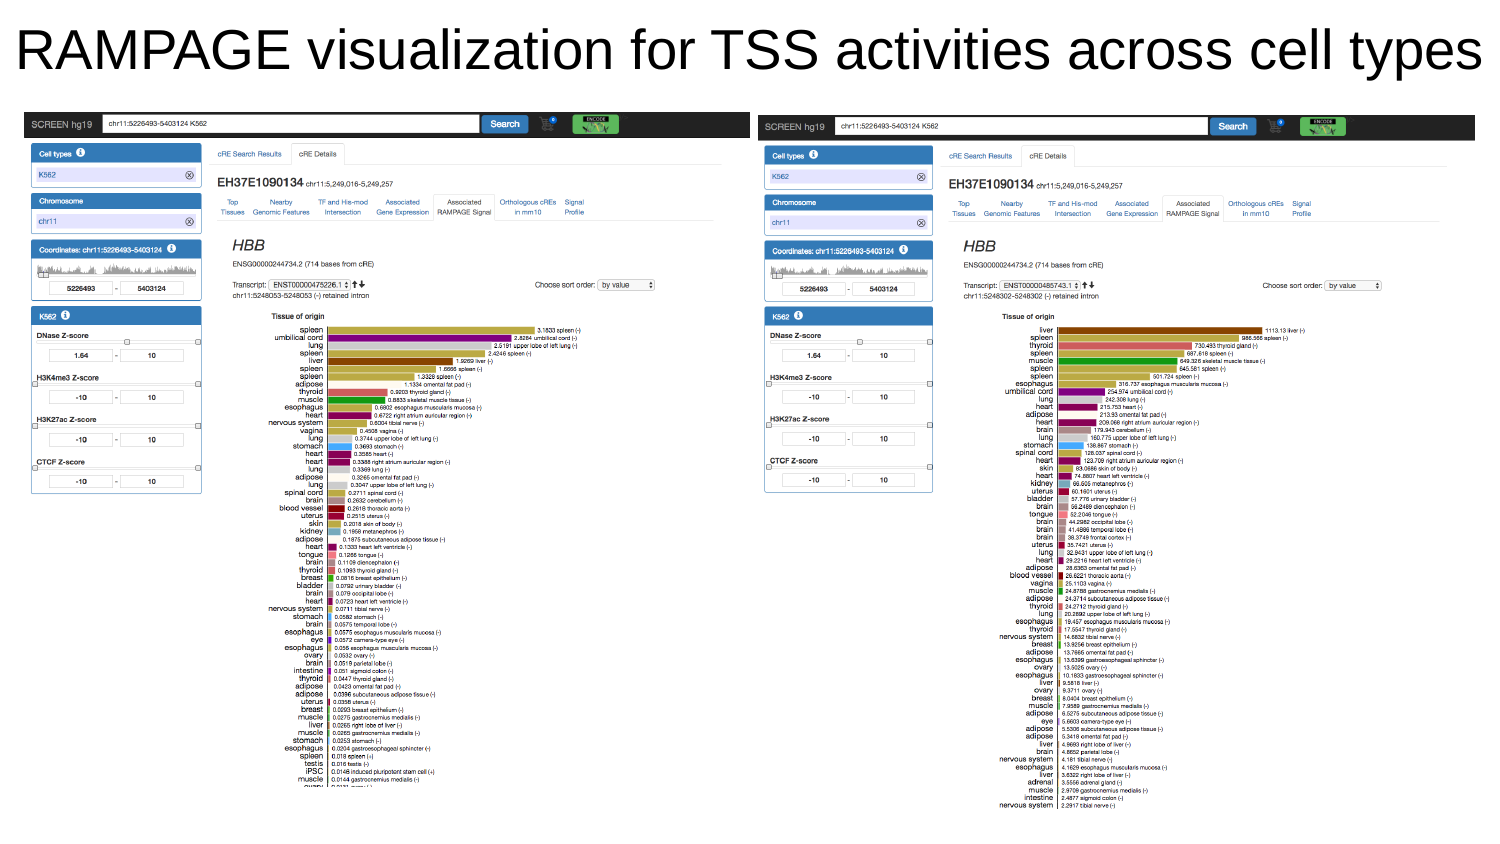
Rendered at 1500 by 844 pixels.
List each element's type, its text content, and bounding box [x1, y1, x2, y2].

title RAMPAGE visualization for TSS activities across cell types [0, 0, 1500, 92]
picture [24, 112, 750, 788]
picture [758, 115, 1476, 810]
